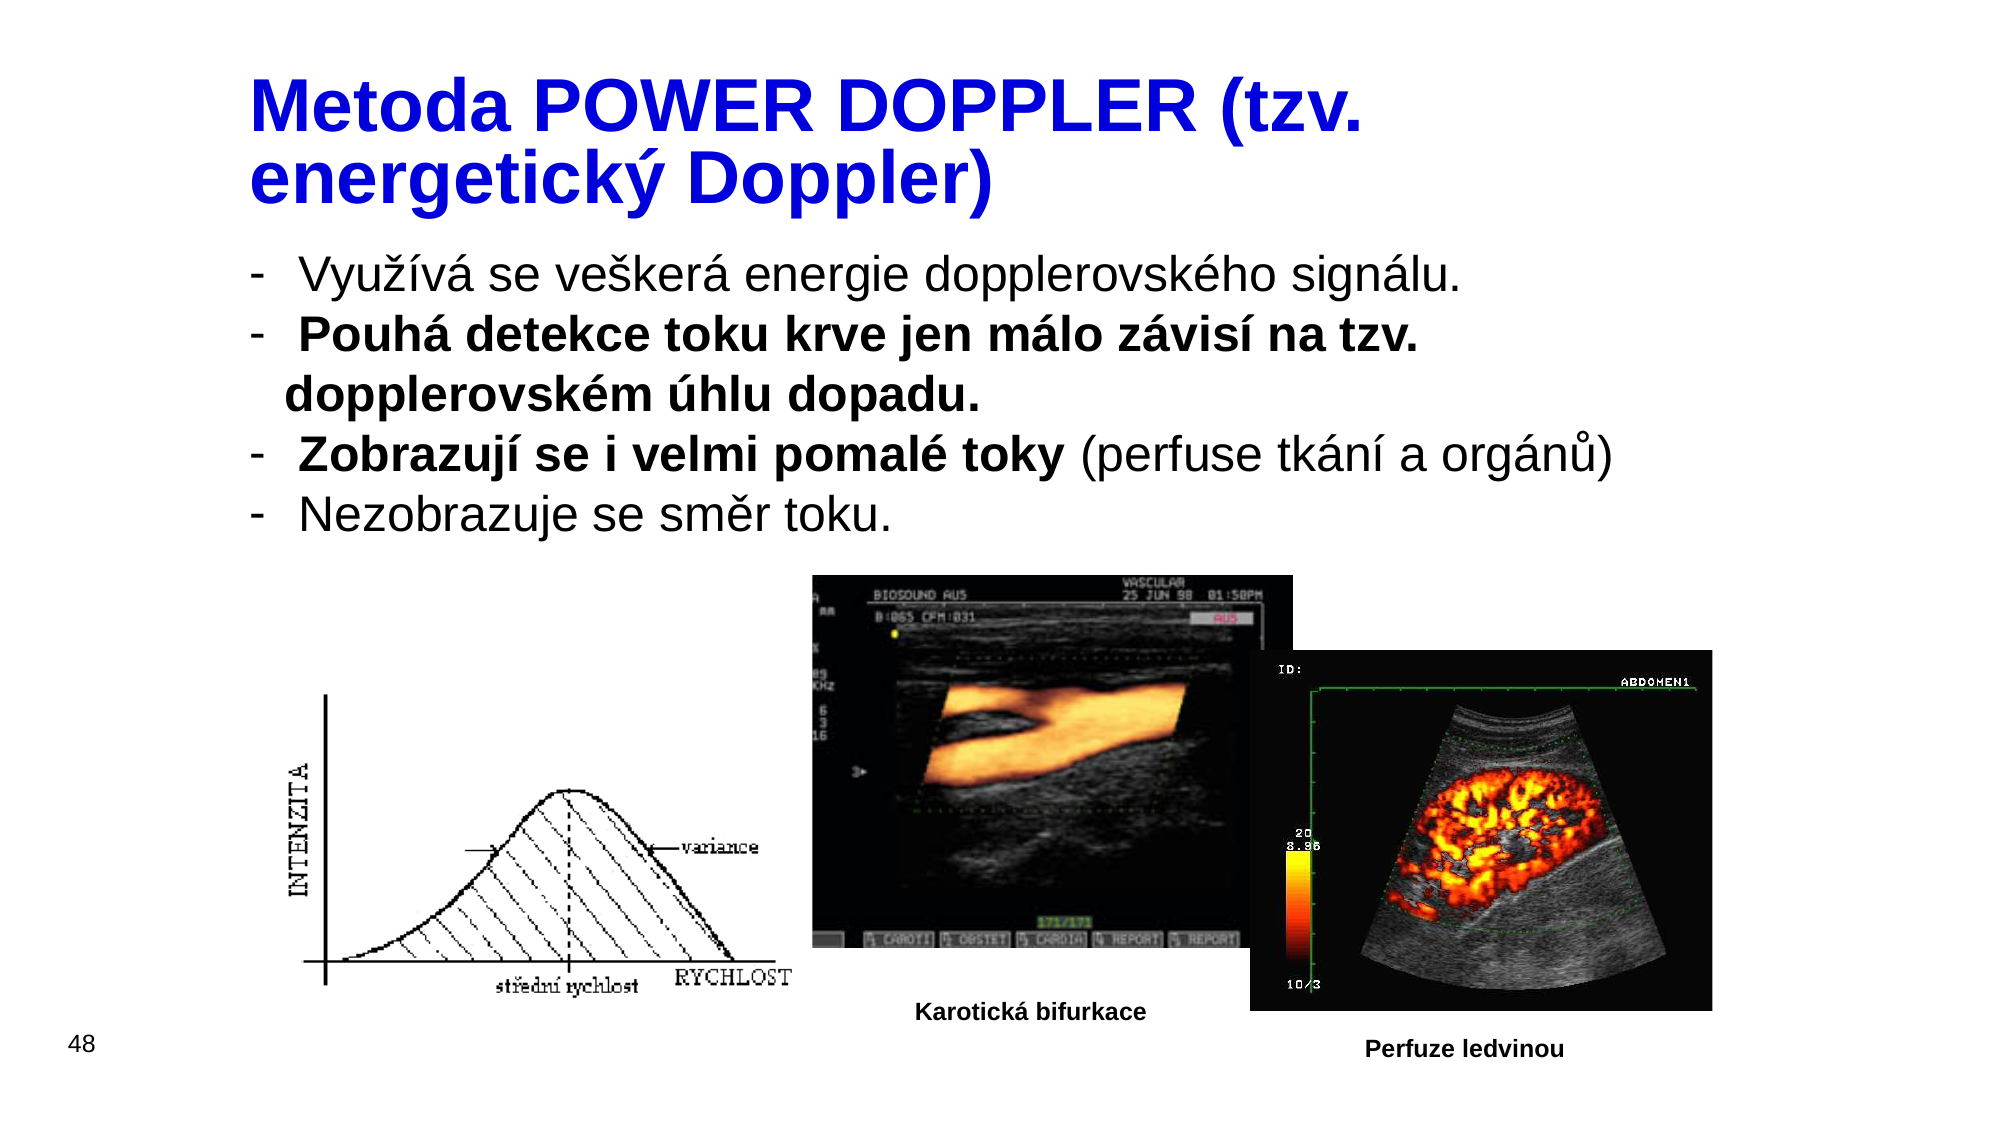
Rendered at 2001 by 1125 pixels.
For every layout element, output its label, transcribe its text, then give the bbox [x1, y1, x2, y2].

slide_number 48 [67, 1021, 110, 1063]
text_box Perfuze ledvinou [1349, 1025, 1703, 1071]
text_box Metoda POWER DOPPLER (tzv. energetický Doppler) Využívá se veškerá energie dopplerovského signálu. Pouhá detekce toku krve jen málo závisí na tzv. dopplerovském úhlu dopadu. Zobrazují se i velmi pomalé toky (perfuse tkání a orgánů) Nezobrazuje se směr toku. [205, 66, 1787, 550]
picture [274, 687, 807, 1003]
picture [812, 574, 1713, 1011]
text_box Karotická bifurkace [899, 987, 1259, 1033]
